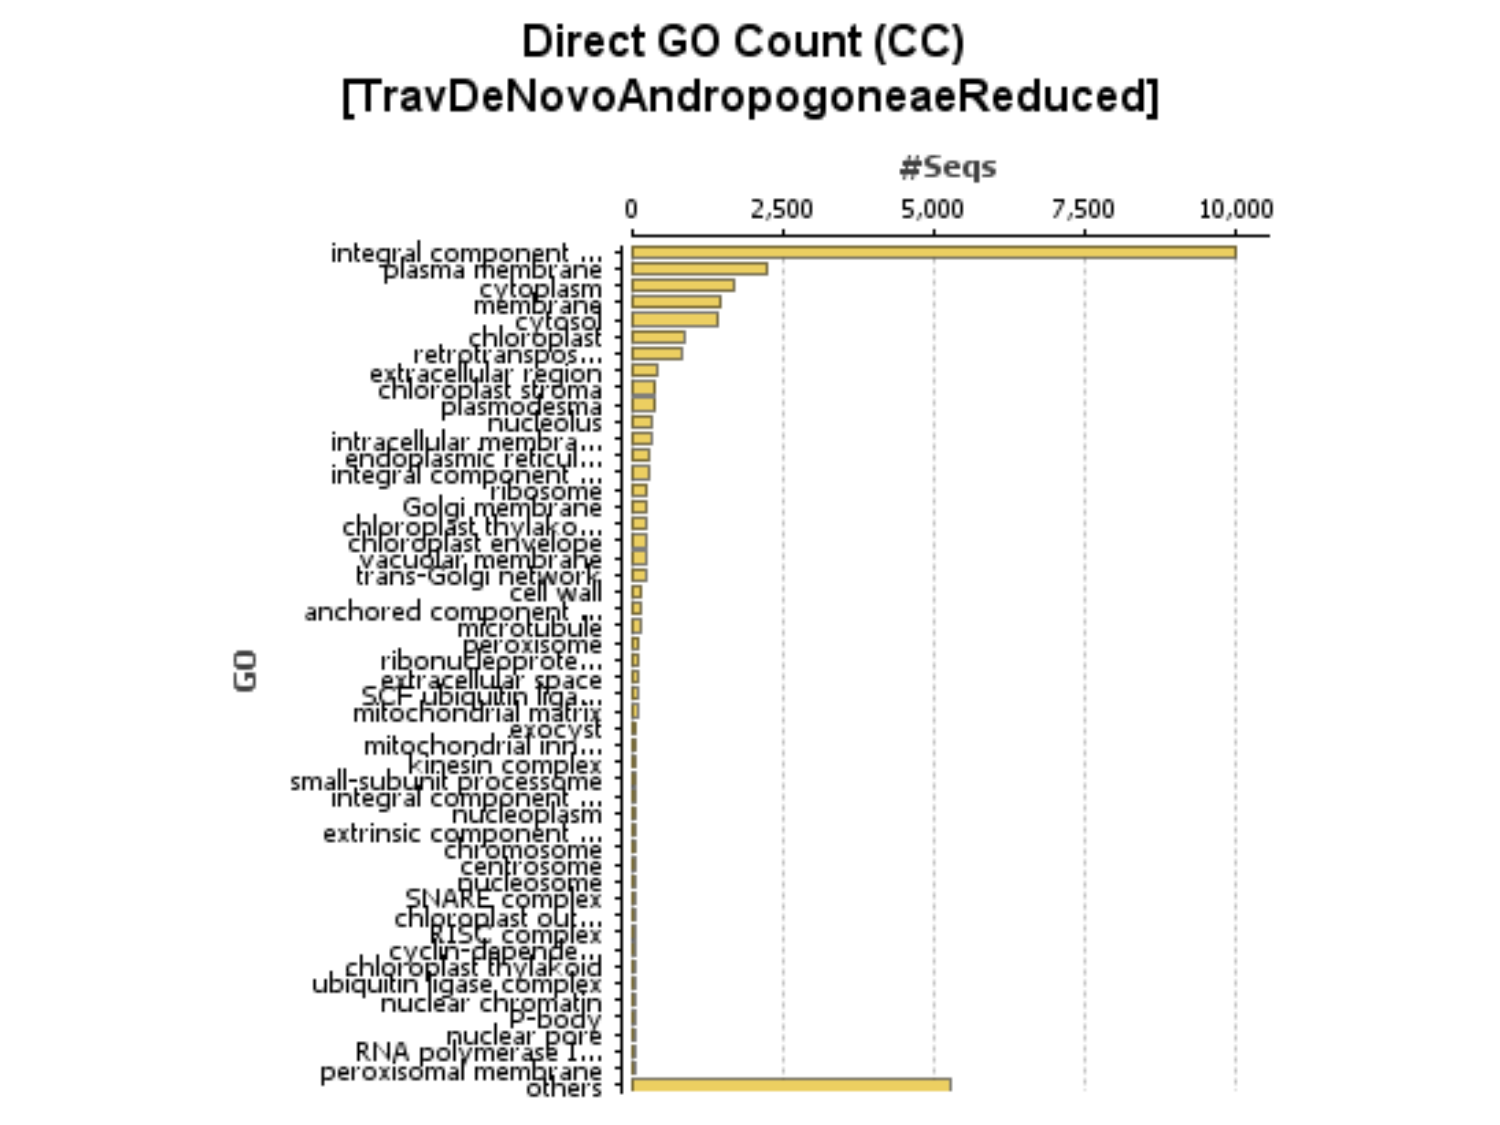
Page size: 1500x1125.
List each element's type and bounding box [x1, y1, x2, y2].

picture [199, 11, 1301, 1114]
